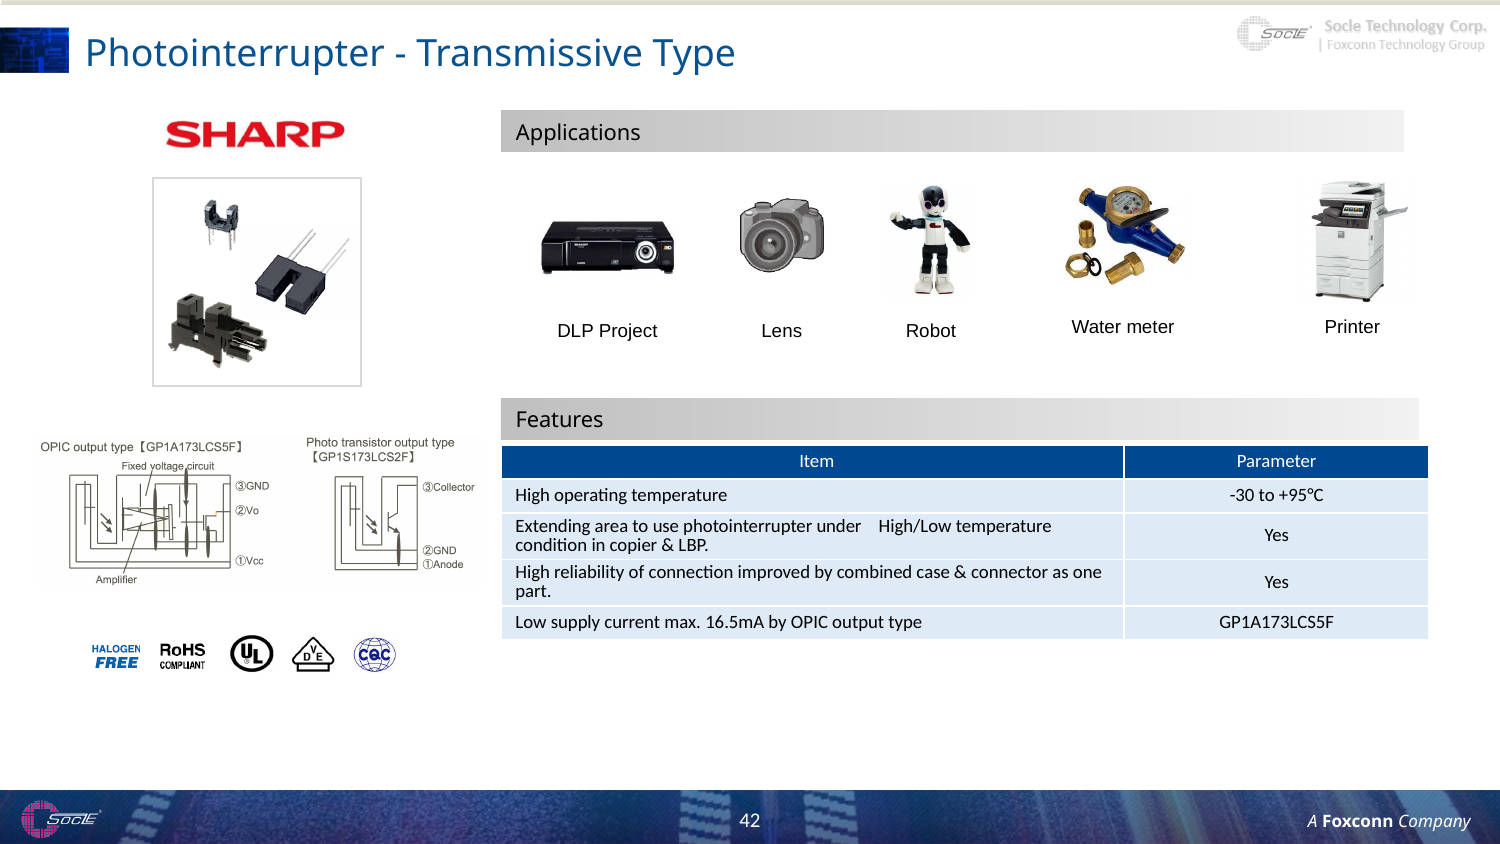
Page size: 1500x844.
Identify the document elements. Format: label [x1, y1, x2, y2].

picture [0, 0, 1500, 5]
title [70, 26, 1330, 82]
picture [35, 436, 482, 587]
table_header [502, 446, 1123, 478]
picture [85, 640, 140, 671]
text_box [542, 311, 673, 349]
text_box [501, 110, 1405, 152]
picture [740, 193, 824, 278]
table_cell [1125, 607, 1428, 639]
table_cell [1125, 560, 1428, 605]
picture [289, 633, 337, 675]
text_box [1051, 307, 1195, 345]
table_cell [1125, 480, 1428, 512]
picture [0, 790, 1500, 844]
picture [155, 639, 213, 671]
picture [1065, 185, 1185, 285]
text_box [746, 311, 818, 349]
table_cell [502, 607, 1123, 639]
picture [162, 115, 350, 153]
picture [885, 182, 974, 298]
picture [0, 28, 68, 72]
picture [539, 218, 676, 277]
text_box [1252, 307, 1452, 345]
table_cell [502, 560, 1123, 605]
text_box [152, 177, 362, 387]
picture [229, 635, 274, 673]
text_box [890, 311, 971, 349]
picture [1292, 177, 1420, 304]
table_header [1125, 446, 1428, 478]
picture [352, 635, 397, 673]
table_cell [502, 480, 1123, 512]
table_cell [1125, 514, 1428, 559]
text_box [500, 398, 1419, 440]
table_cell [502, 514, 1123, 559]
picture [165, 186, 358, 383]
